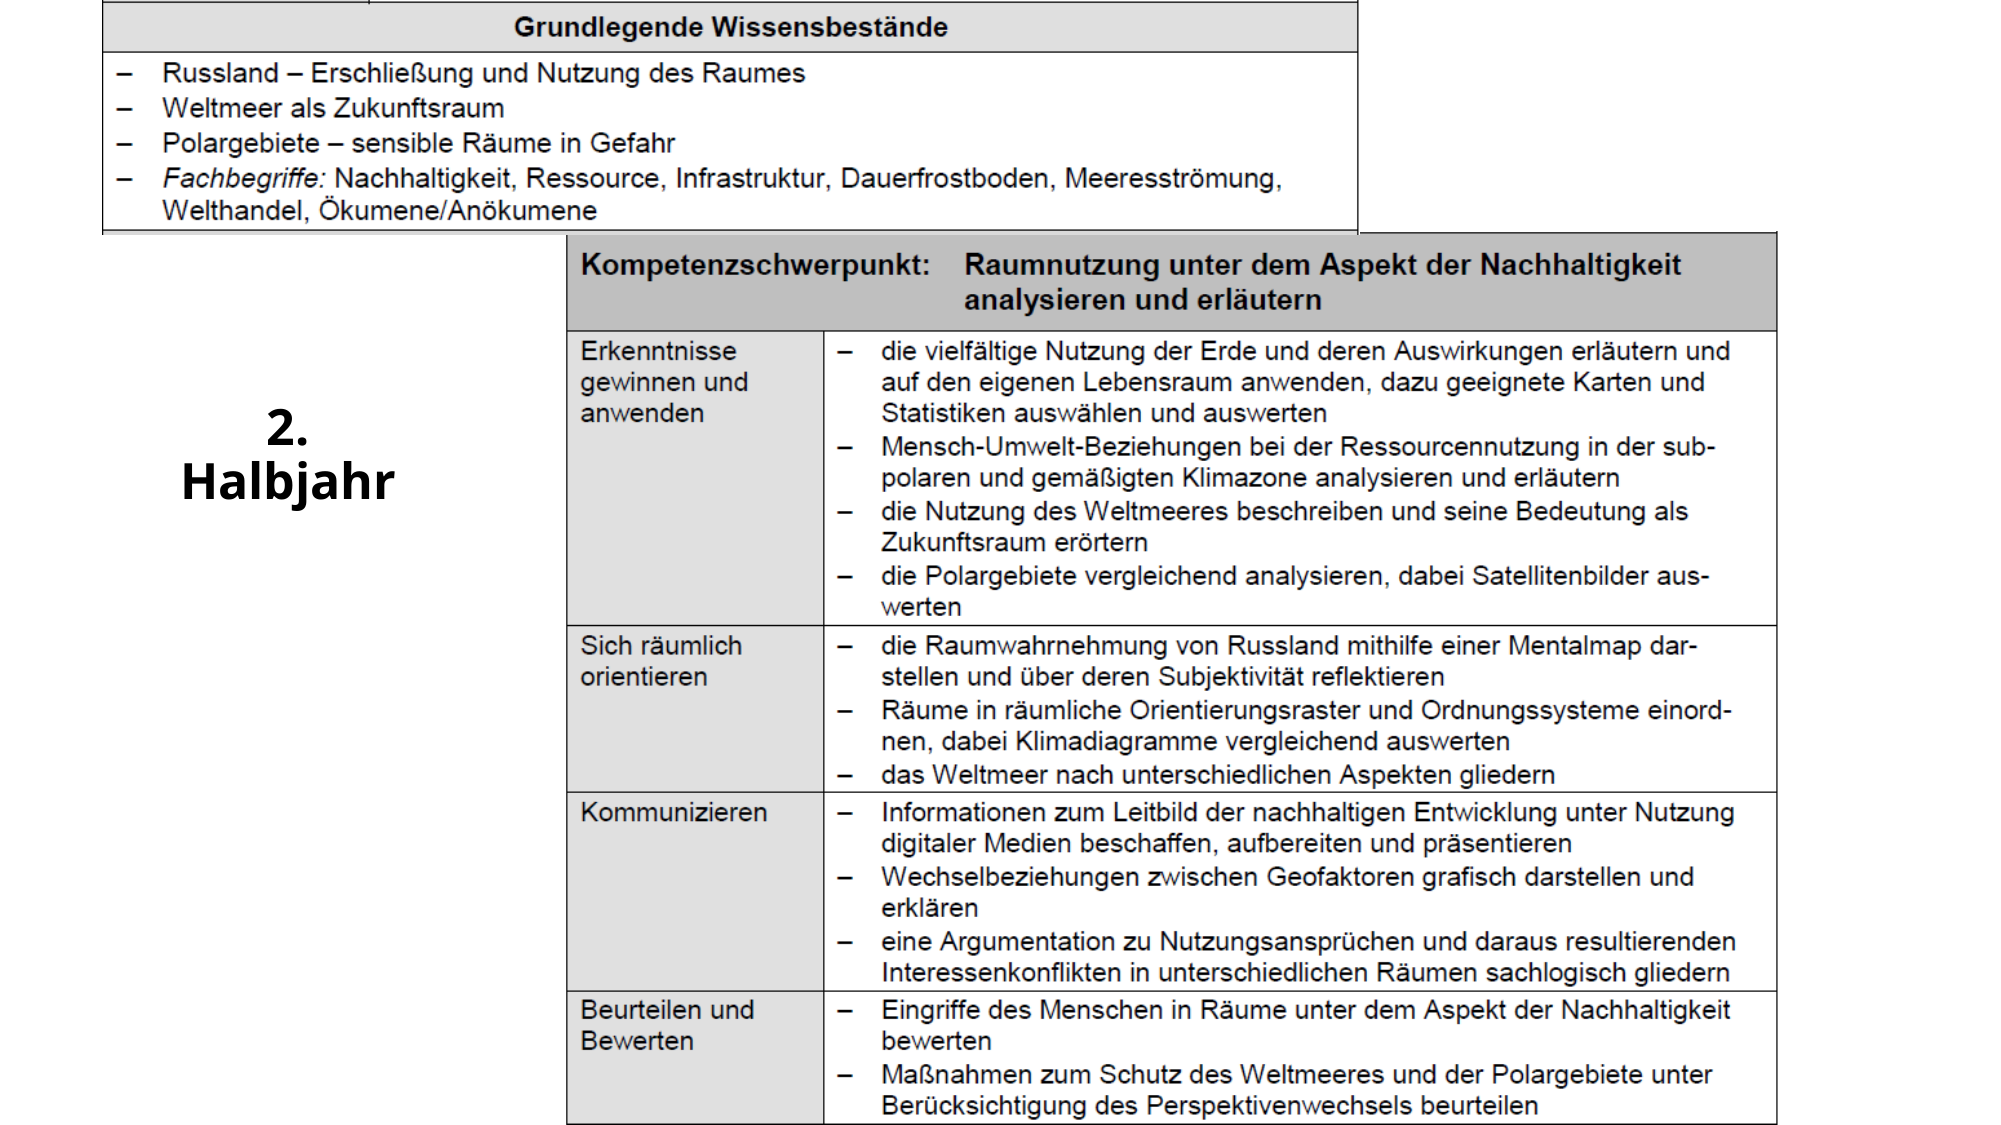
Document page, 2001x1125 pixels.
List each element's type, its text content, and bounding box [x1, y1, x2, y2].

title 2. Halbjahr [159, 423, 417, 490]
picture [102, 0, 1779, 1125]
